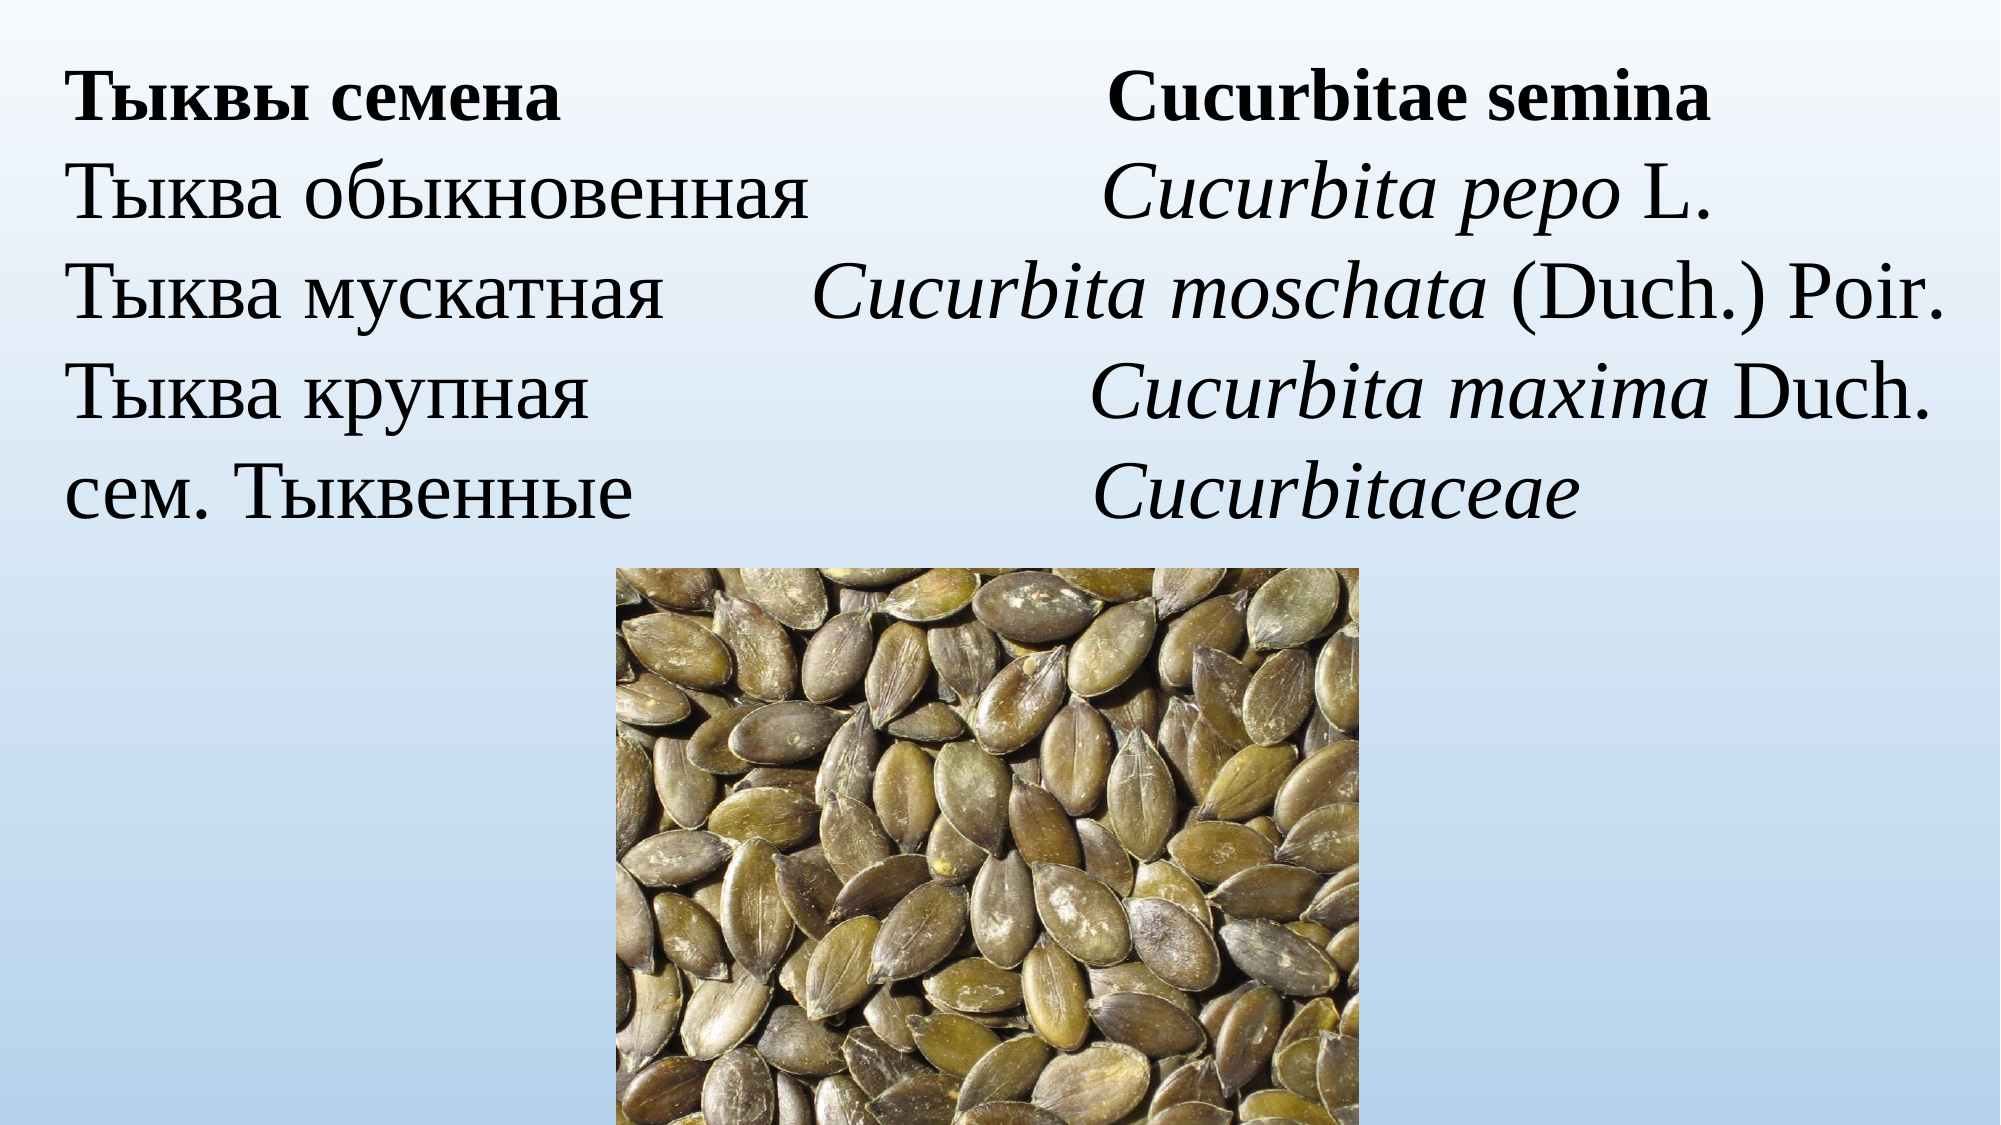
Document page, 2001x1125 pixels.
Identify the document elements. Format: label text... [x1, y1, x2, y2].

picture [616, 568, 1359, 1125]
text_box Тыквы семена Cucurbitae semina Тыква обыкновенная Cucurbita pepo L. Тыква мускатная Cucurbita moschata (Duch.) Poir. Тыква крупная Cucurbita maxima Duch. сем. Тыквенные Cucurbitaceae [49, 37, 1967, 543]
